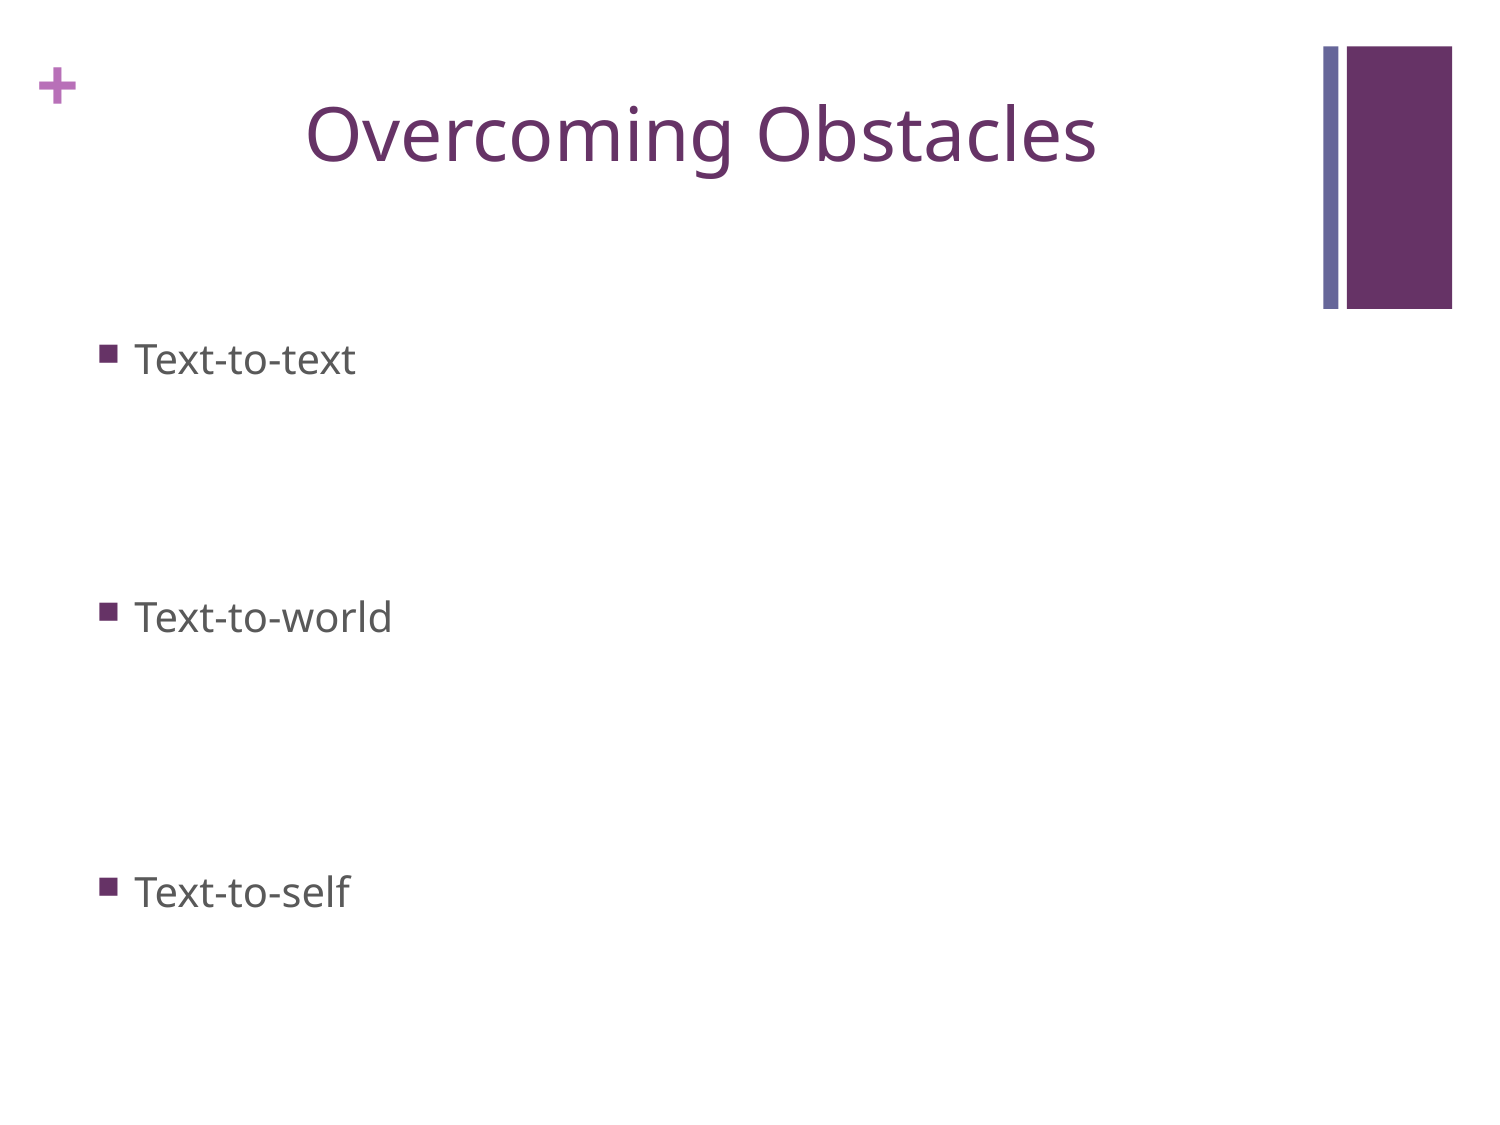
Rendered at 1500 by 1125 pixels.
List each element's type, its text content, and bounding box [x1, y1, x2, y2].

list Text-to-text Text-to-world Text-to-self [81, 324, 1322, 1005]
title Overcoming Obstacles [81, 79, 1322, 263]
